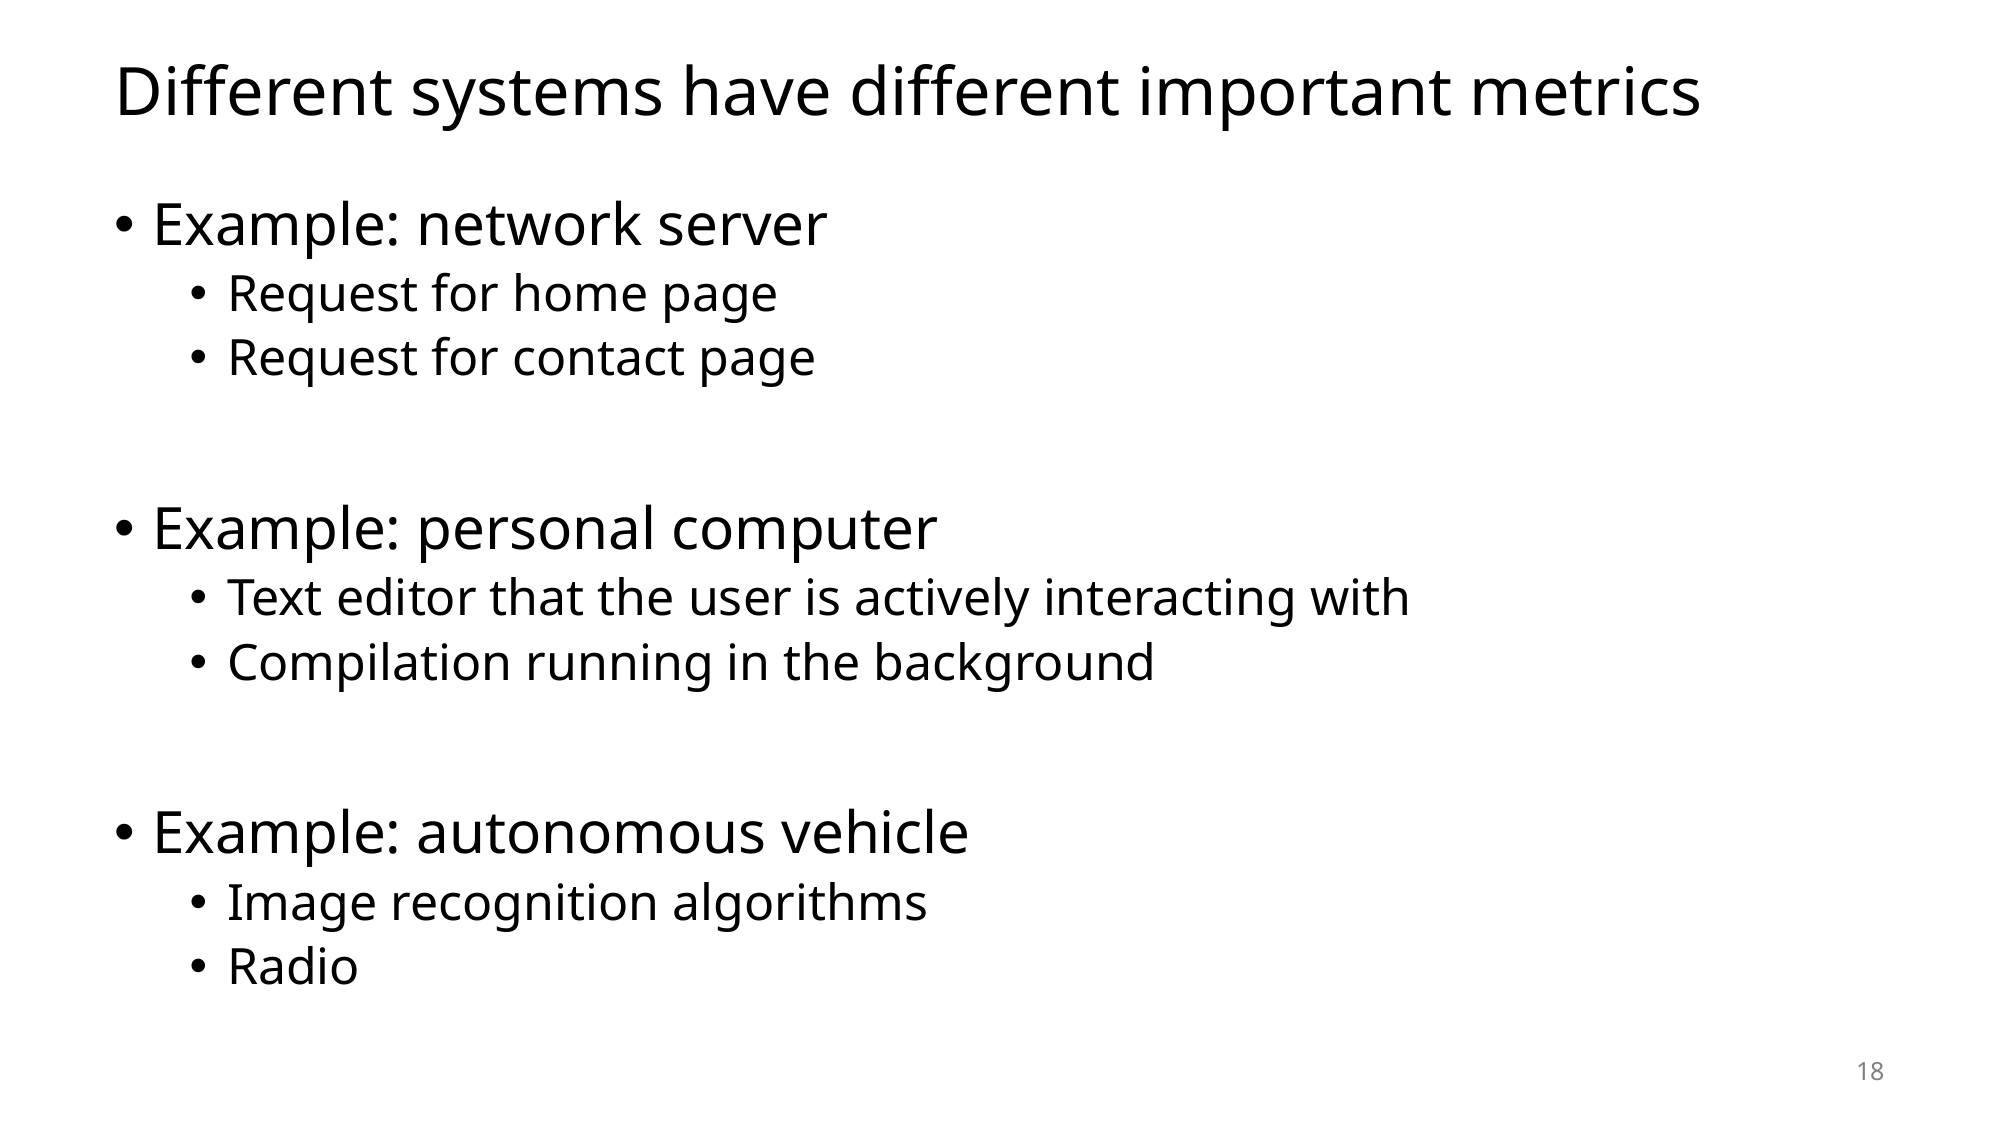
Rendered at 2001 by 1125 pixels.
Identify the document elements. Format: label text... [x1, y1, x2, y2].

slide_number 18 [1749, 1042, 1900, 1103]
list Example: network server Request for home page Request for contact page Example: personal computer Text editor that the user is actively interacting with Compilation running in the background Example: autonomous vehicle Image recognition algorithms Radio [99, 187, 1900, 1013]
title Different systems have different important metrics [99, 37, 1900, 150]
